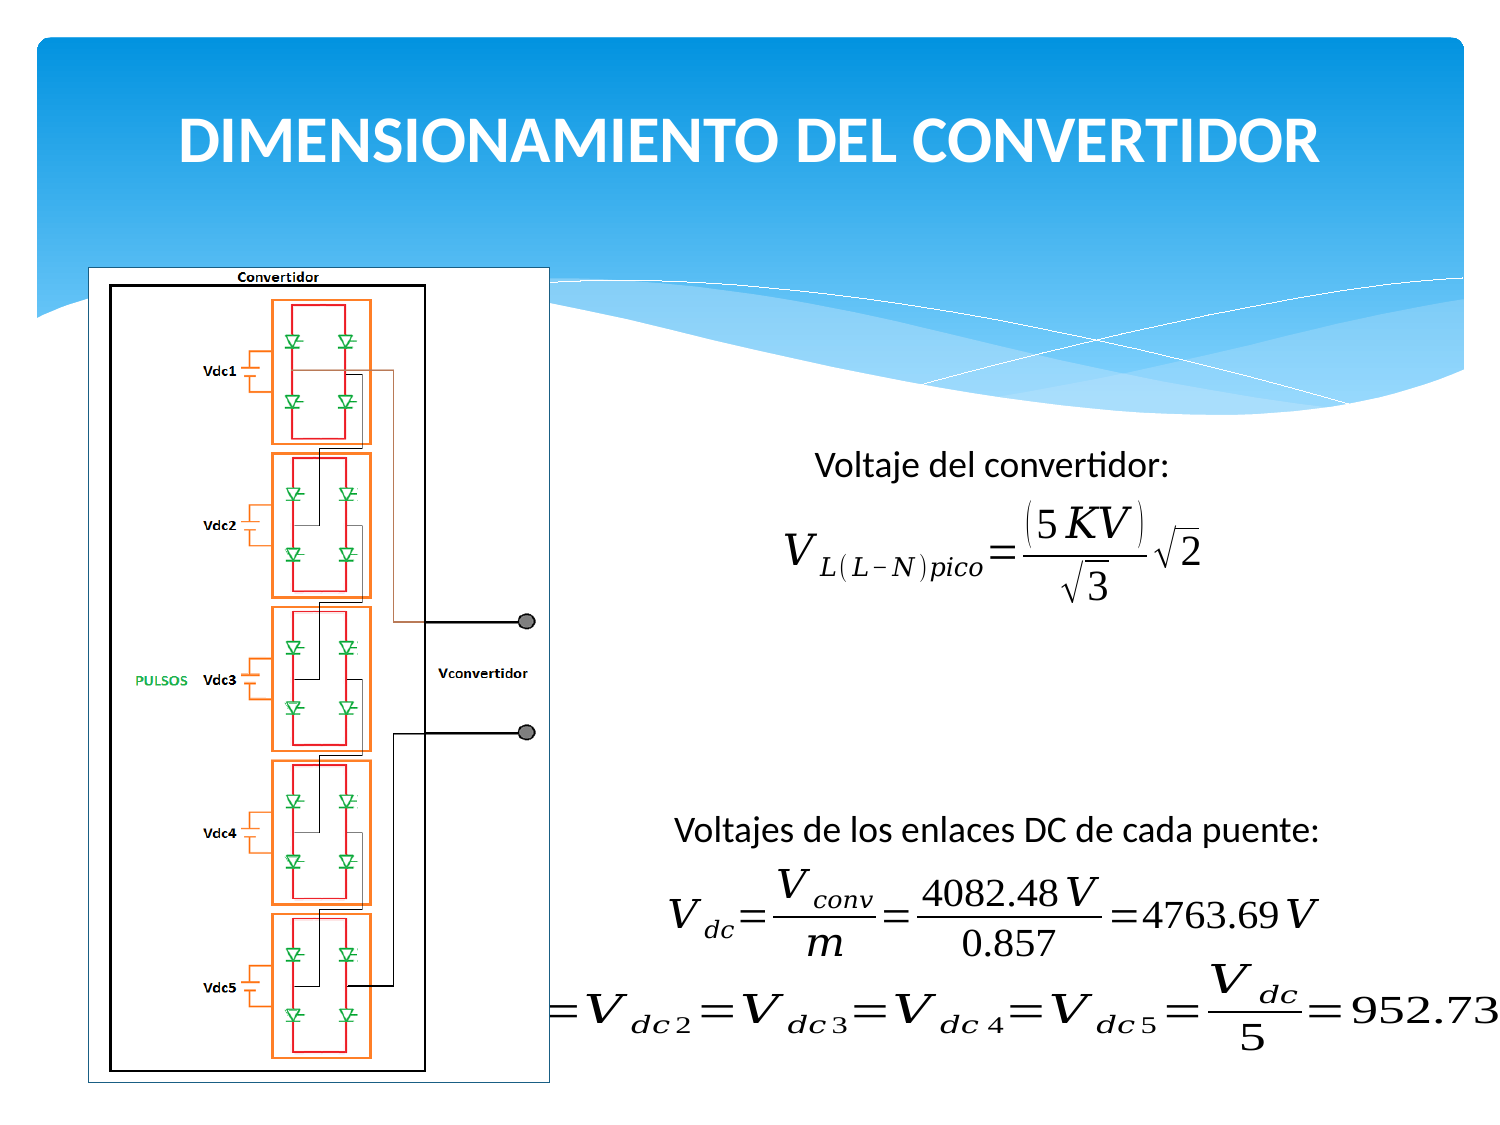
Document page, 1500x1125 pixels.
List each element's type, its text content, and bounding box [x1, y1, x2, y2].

picture [88, 266, 550, 1083]
text_box Voltajes de los enlaces DC de cada puente: [659, 797, 1337, 857]
text_box Voltaje del convertidor: [799, 432, 1186, 493]
title DIMENSIONAMIENTO DEL CONVERTIDOR [75, 73, 1425, 279]
